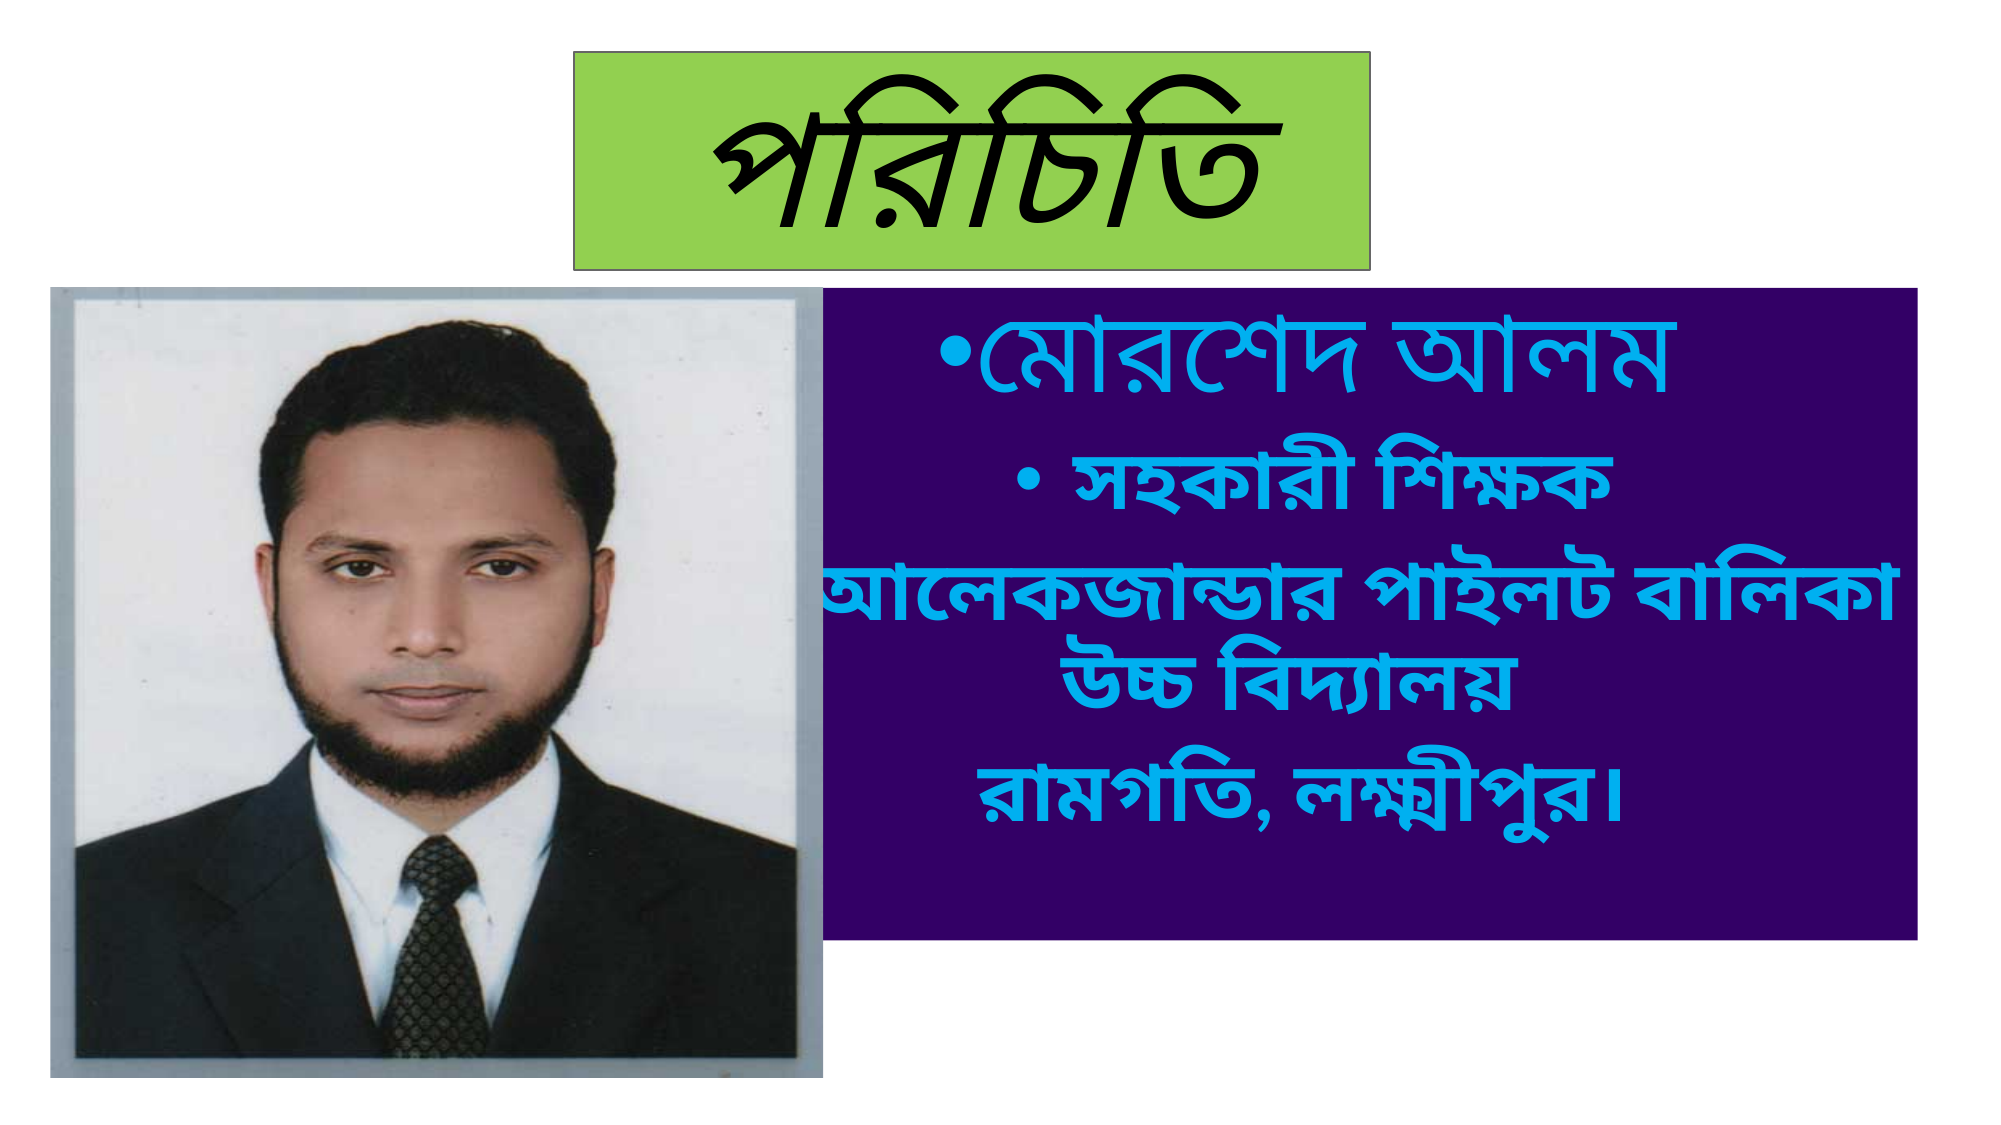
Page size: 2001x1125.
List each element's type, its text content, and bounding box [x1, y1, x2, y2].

picture [50, 287, 824, 1078]
list মোরশেদ আলম সহকারী শিক্ষক আলেকজান্ডার পাইলট বালিকা উচ্চ বিদ্যালয় রামগতি, লক্ষ্মীপুর। [824, 287, 1918, 941]
text_box পরিচিতি [574, 51, 1370, 271]
